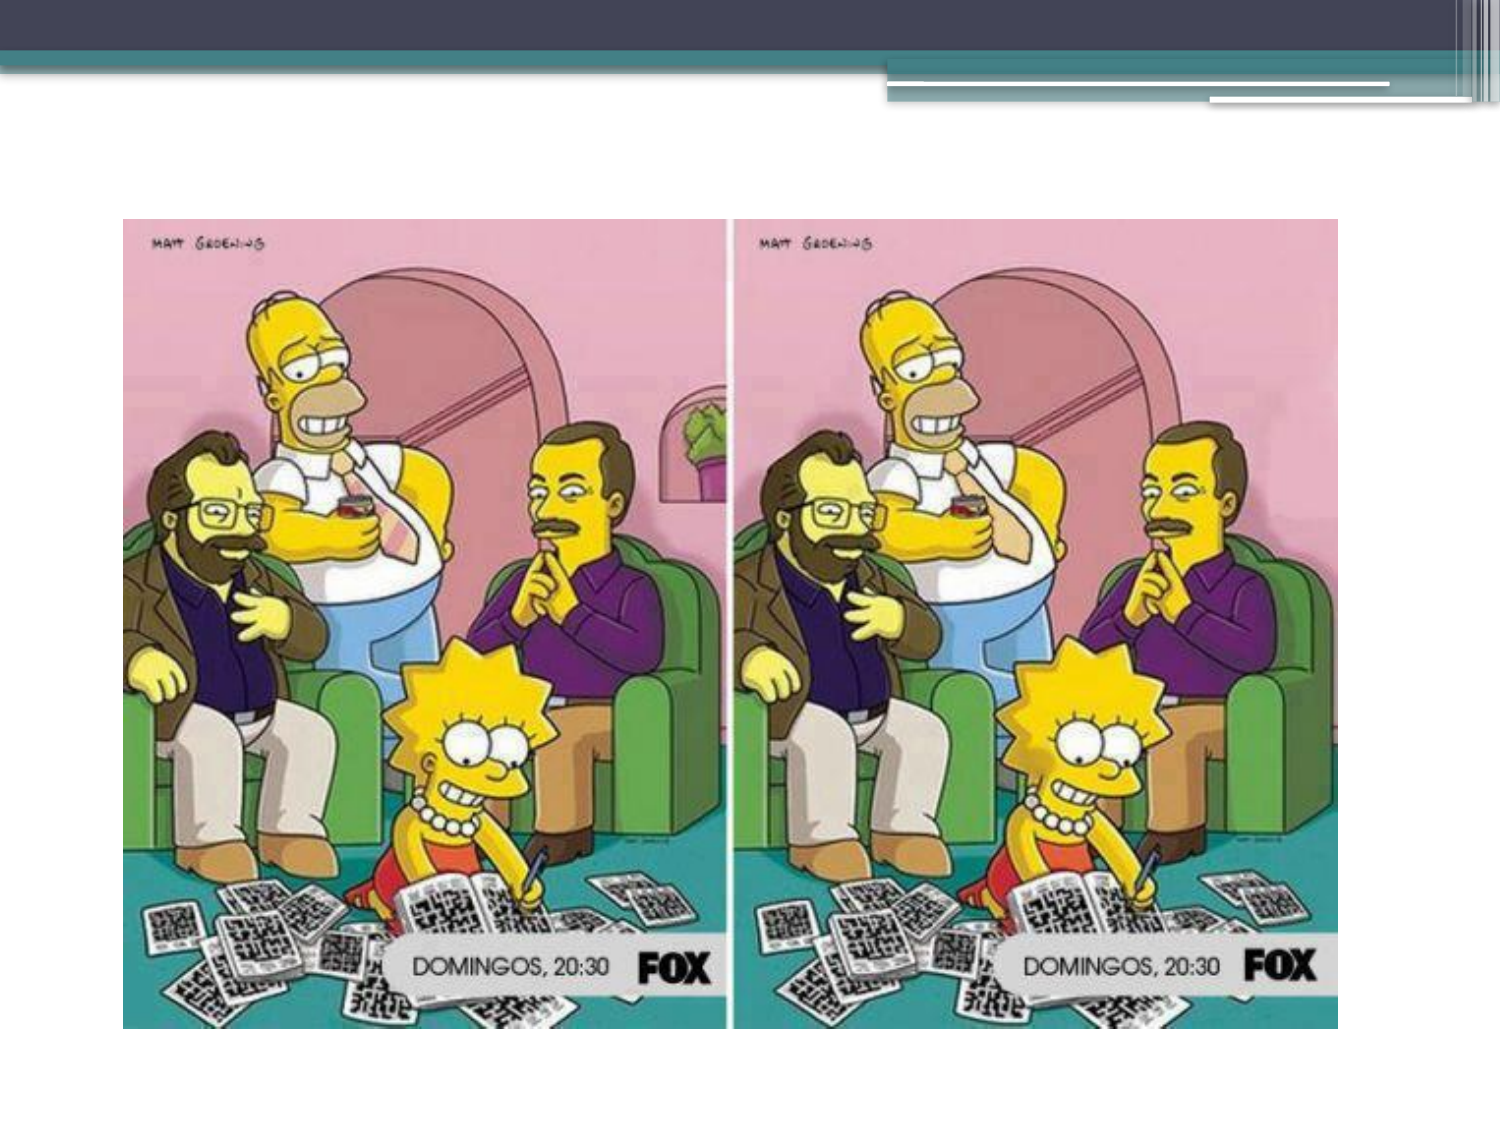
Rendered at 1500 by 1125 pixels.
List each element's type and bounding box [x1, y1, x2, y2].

picture [123, 219, 1338, 1030]
